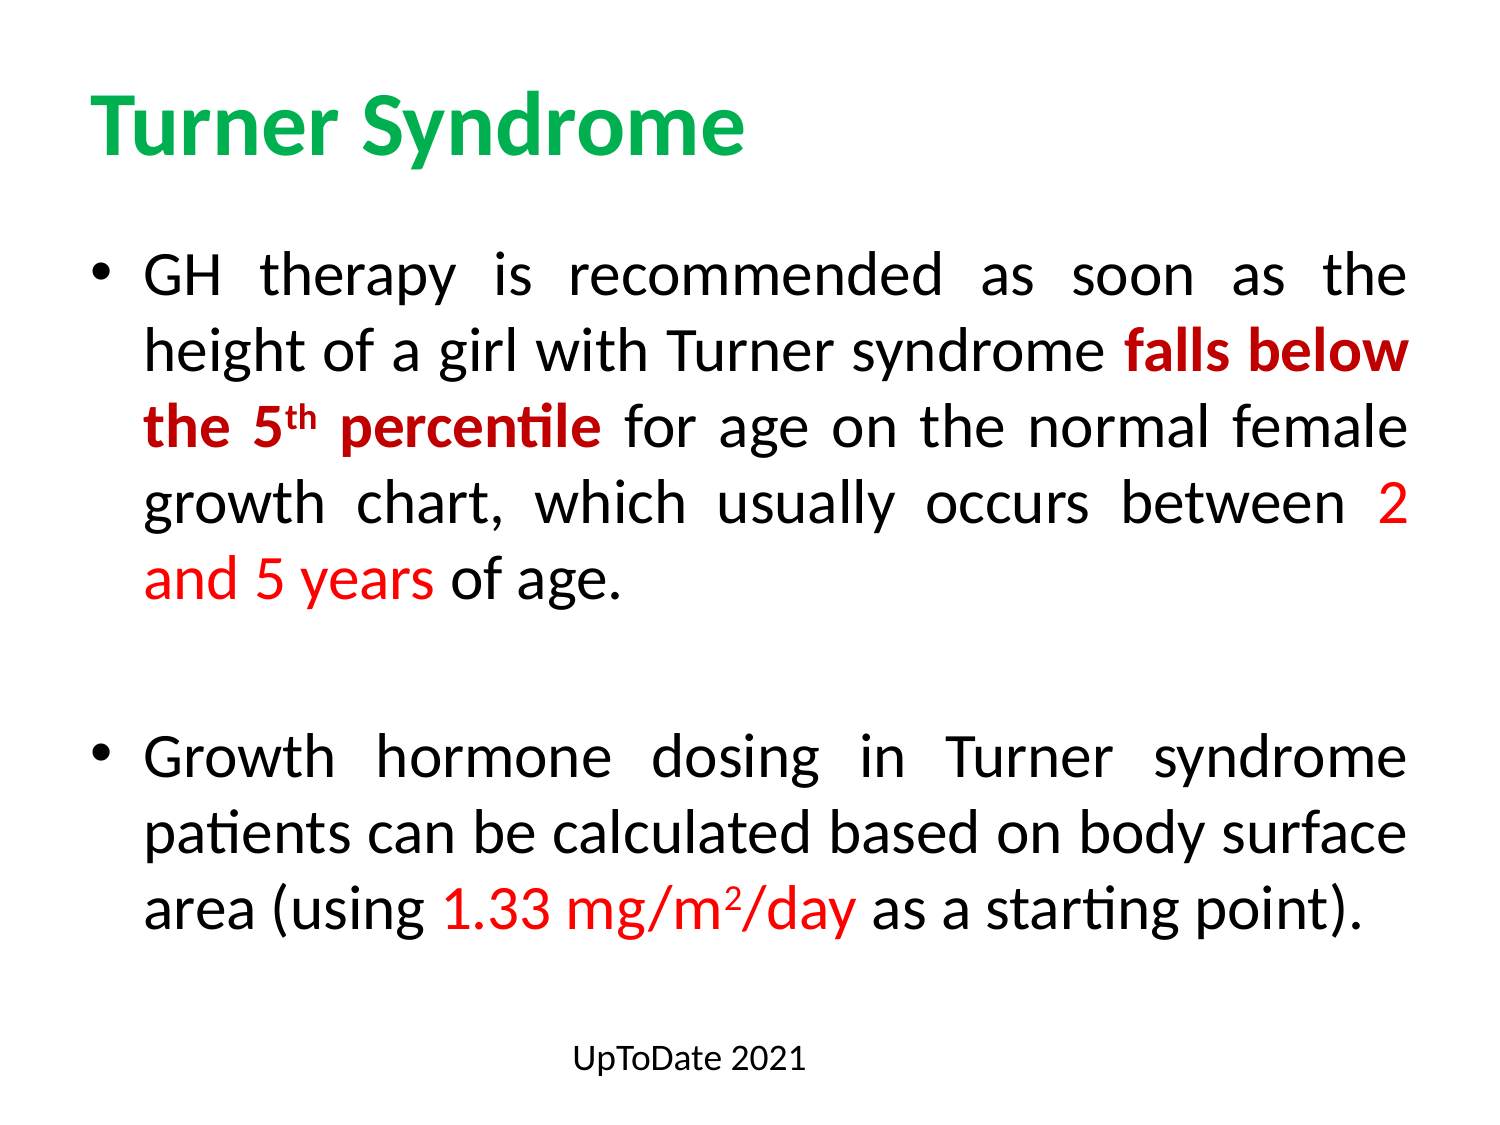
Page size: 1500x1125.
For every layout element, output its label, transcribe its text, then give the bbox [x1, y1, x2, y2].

text_box UpToDate 2021 [450, 1025, 938, 1086]
list GH therapy is recommended as soon as the height of a girl with Turner syndrome falls below the 5th percentile for age on the normal female growth chart, which usually occurs between 2 and 5 years of age. Growth hormone dosing in Turner syndrome patients can be calculated based on body surface area (using 1.33 mg/m2/day as a starting point). [75, 224, 1425, 1005]
title Turner Syndrome [75, 24, 1425, 213]
